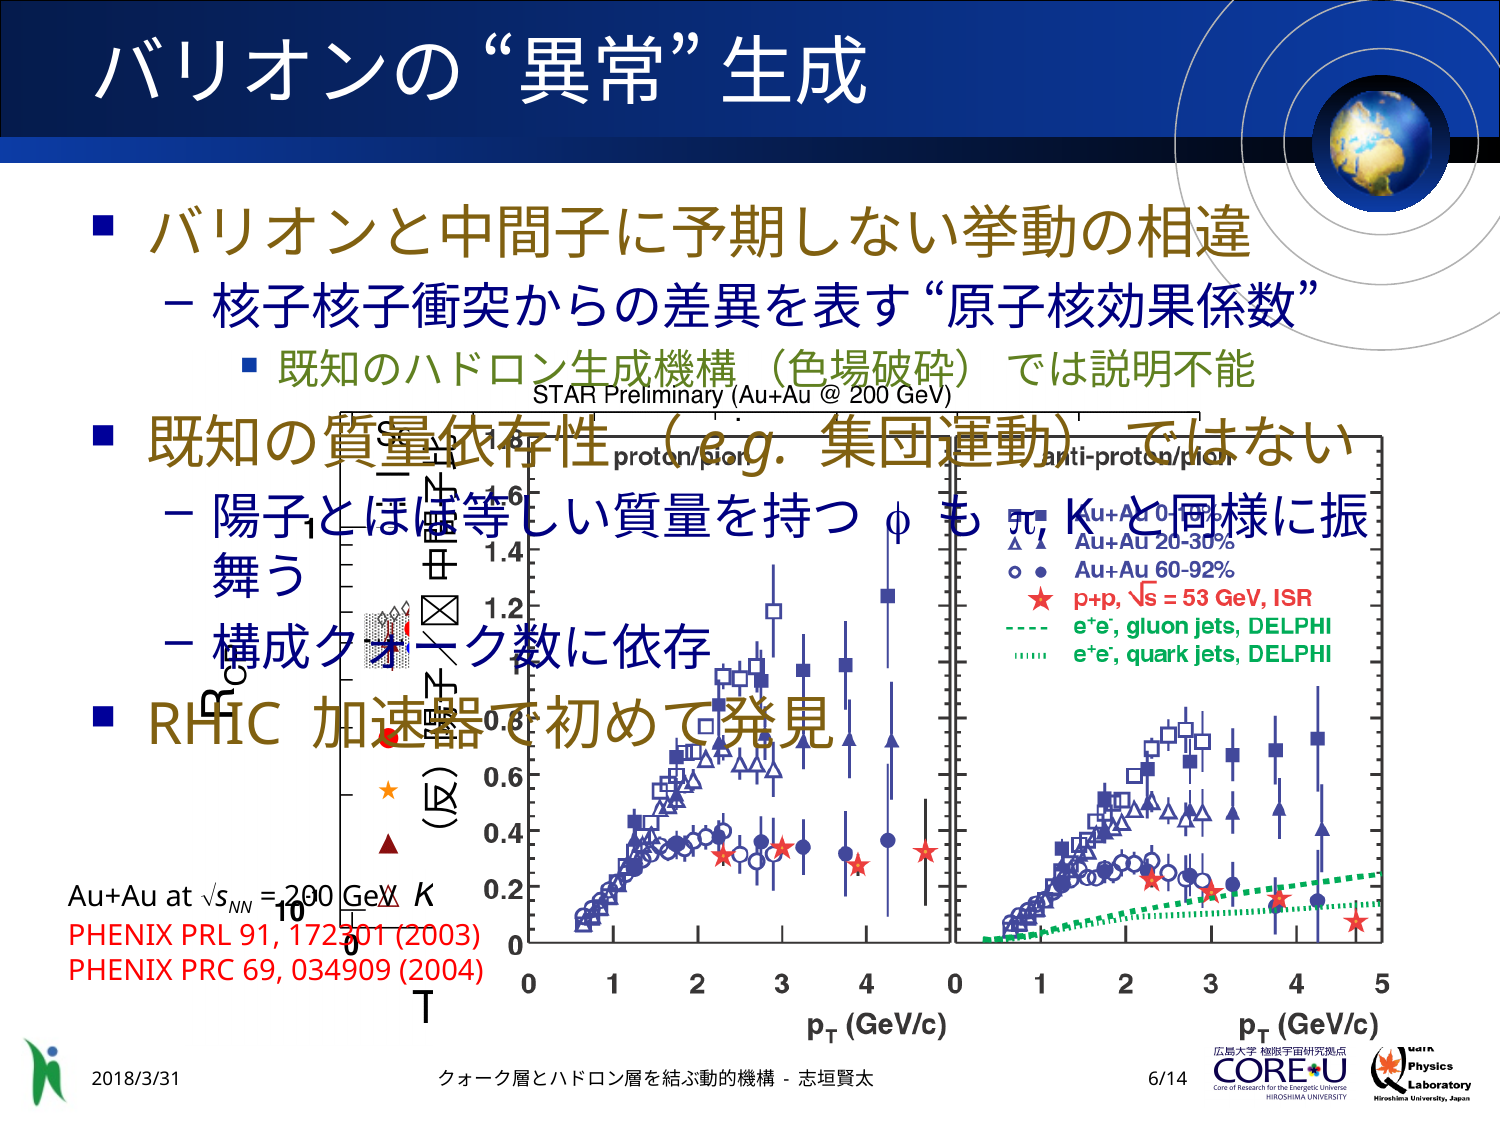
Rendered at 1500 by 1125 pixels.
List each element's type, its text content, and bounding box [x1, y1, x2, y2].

picture [0, 1019, 125, 1125]
picture [1330, 91, 1432, 196]
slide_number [76, 1058, 182, 1095]
footer クォーク層とハドロン層を結ぶ動的機構 - 志垣賢太 [182, 1058, 1096, 1095]
text_box Au+Au at sNN = 200 GeV PHENIX PRL 91, 172301 (2003) PHENIX PRC 69, 034909 (2004) [53, 869, 75, 994]
list バリオンと中間子に予期しない挙動の相違 核子核子衝突からの差異を表す “原子核効果係数” 既知のハドロン生成機構 （色場破砕） では説明不能 既知の質量依存性 （e.g. 集団運動） ではない 陽子とほぼ等しい質量を持つ f も p, K と同様に振舞う 構成クォーク数に依存 RHIC 加速器で初めて発見 [75, 187, 1424, 1036]
title バリオンの “異常” 生成 [75, 0, 1294, 138]
slide_number 5/14 [1096, 1058, 1203, 1095]
picture [185, 349, 1471, 1108]
